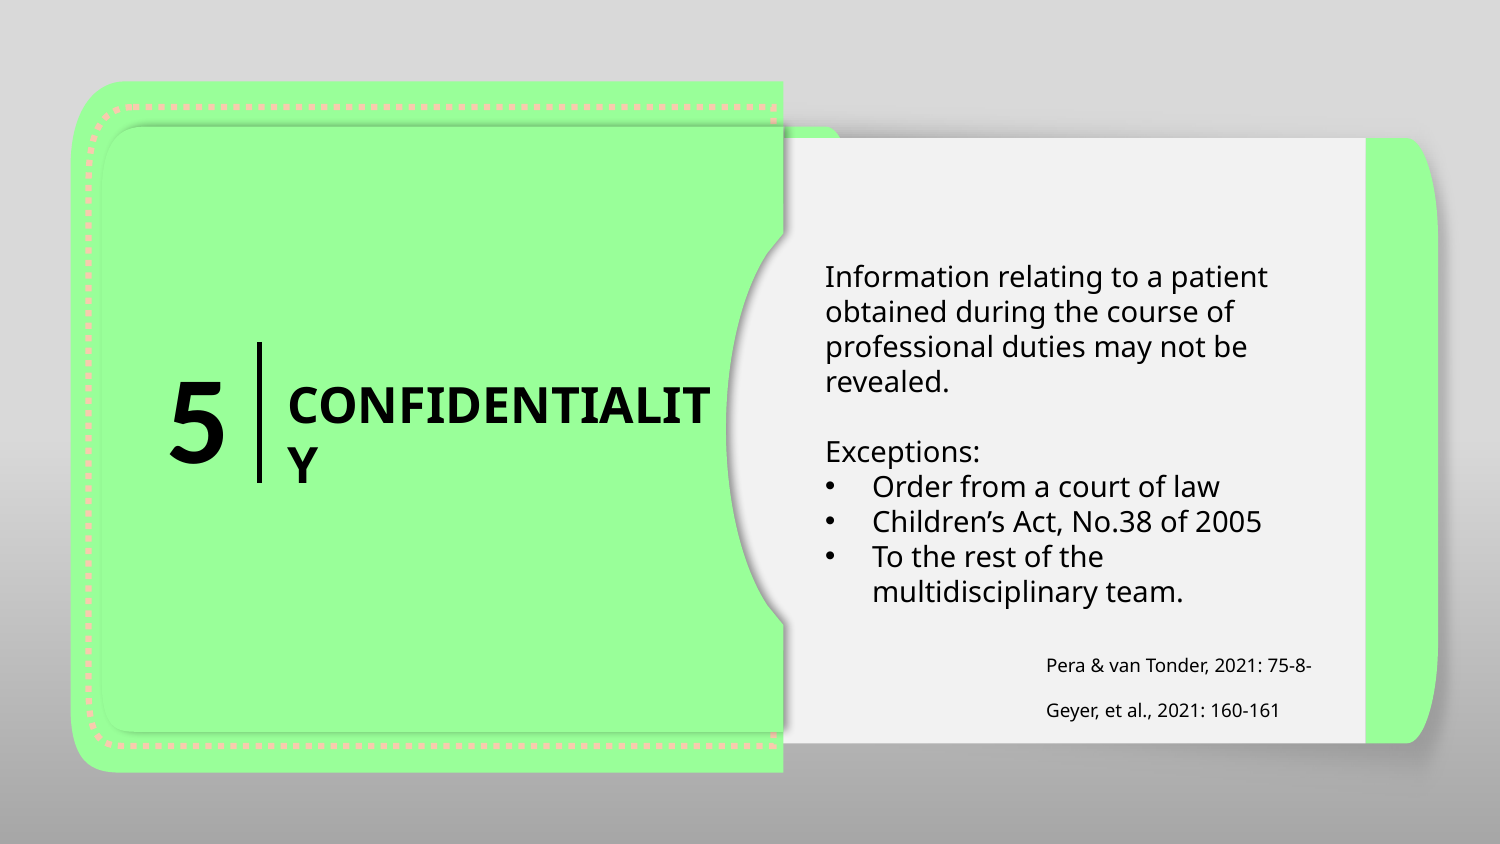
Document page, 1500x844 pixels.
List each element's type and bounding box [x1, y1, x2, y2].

picture [602, 17, 1500, 808]
text_box [784, 138, 1438, 744]
text_box [70, 81, 784, 773]
text_box [133, 331, 738, 498]
text_box [784, 126, 857, 138]
